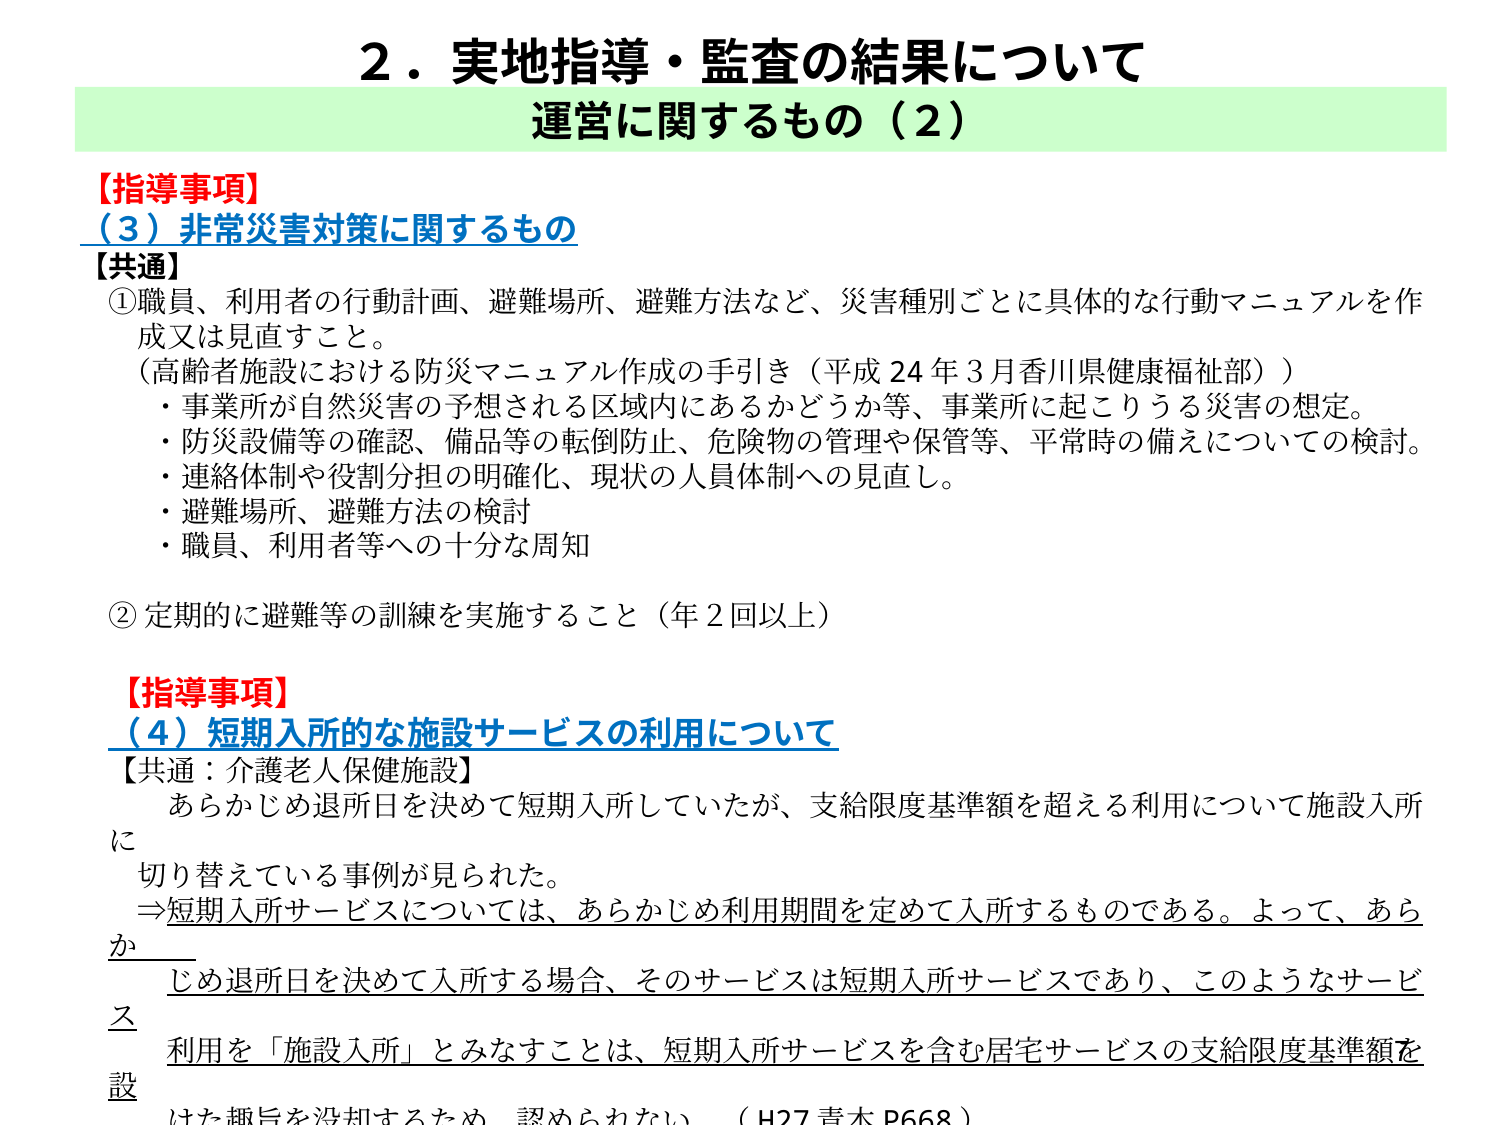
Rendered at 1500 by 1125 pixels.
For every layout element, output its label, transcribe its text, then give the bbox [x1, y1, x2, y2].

text_box 【指導事項】 （３）非常災害対策に関するもの 【共通】 ①職員、利用者の行動計画、避難場所、避難方法など、災害種別ごとに具体的な行動マニュアルを作 成又は見直すこと。 （高齢者施設における防災マニュアル作成の手引き（平成24年３月香川県健康福祉部）） ・事業所が自然災害の予想される区域内にあるかどうか等、事業所に起こりうる災害の想定。 ・防災設備等の確認、備品等の転倒防止、危険物の管理や保管等、平常時の備えについての検討。 ・連絡体制や役割分担の明確化、現状の人員体制への見直し。 ・避難場所、避難方法の検討 ・職員、利用者等への十分な周知 ②定期的に避難等の訓練を実施すること（年２回以上） 【指導事項】 （４）短期入所的な施設サービスの利用について 【共通：介護老人保健施設】 あらかじめ退所日を決めて短期入所していたが、支給限度基準額を超える利用について施設入所に 切り替えている事例が見られた。 ⇒短期入所サービスについては、あらかじめ利用期間を定めて入所するものである。よって、あらか じめ退所日を決めて入所する場合、そのサービスは短期入所サービスであり、このようなサービス 利用を「施設入所」とみなすことは、短期入所サービスを含む居宅サービスの支給限度基準額を設 けた趣旨を没却するため、認められない。（H27青本P668） [64, 160, 1447, 1125]
text_box ２．実地指導・監査の結果について [41, 19, 1459, 102]
text_box 運営に関するもの（２） [74, 102, 1447, 152]
